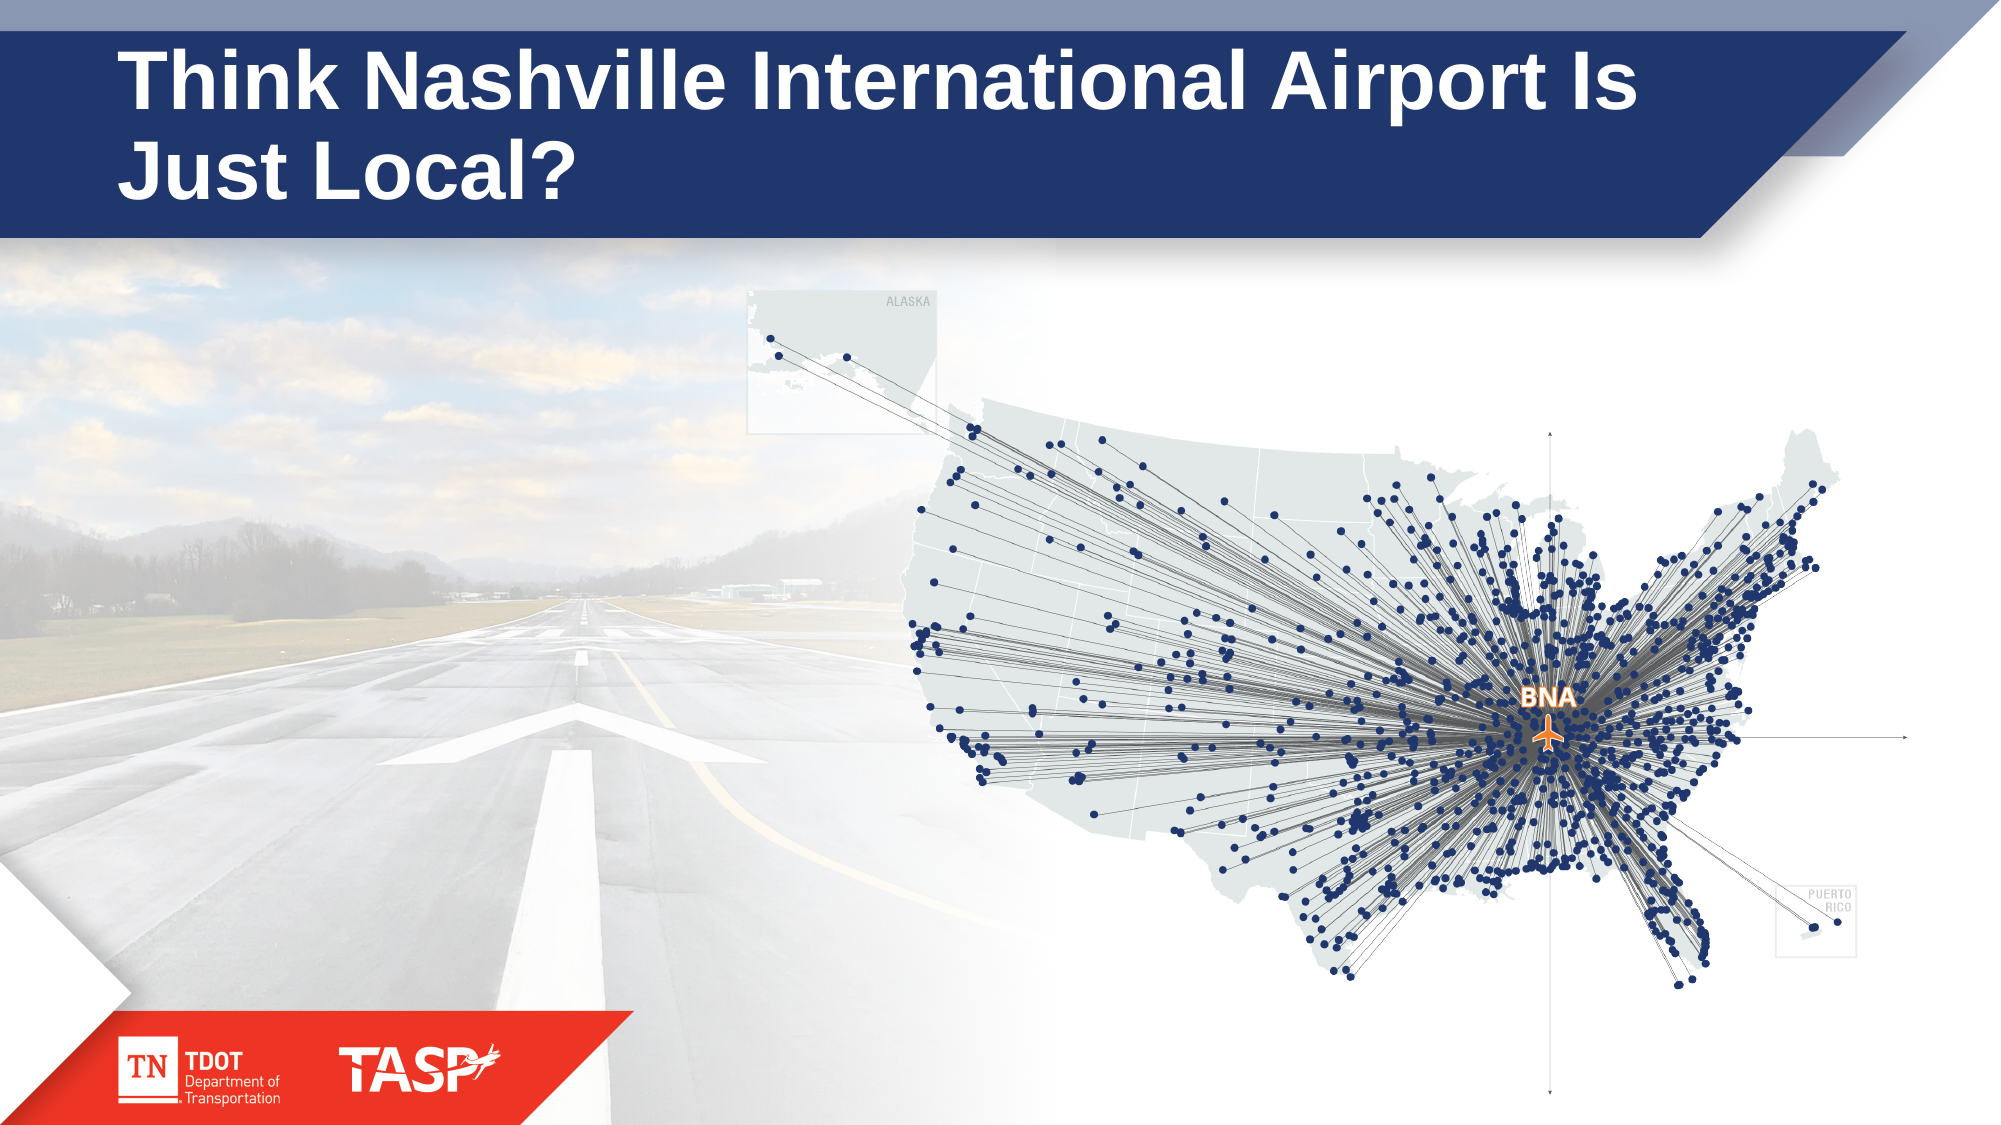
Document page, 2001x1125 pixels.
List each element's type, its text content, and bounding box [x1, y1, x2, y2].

picture [0, 0, 2001, 1125]
title Think Nashville International Airport Is Just Local? [102, 32, 2000, 223]
